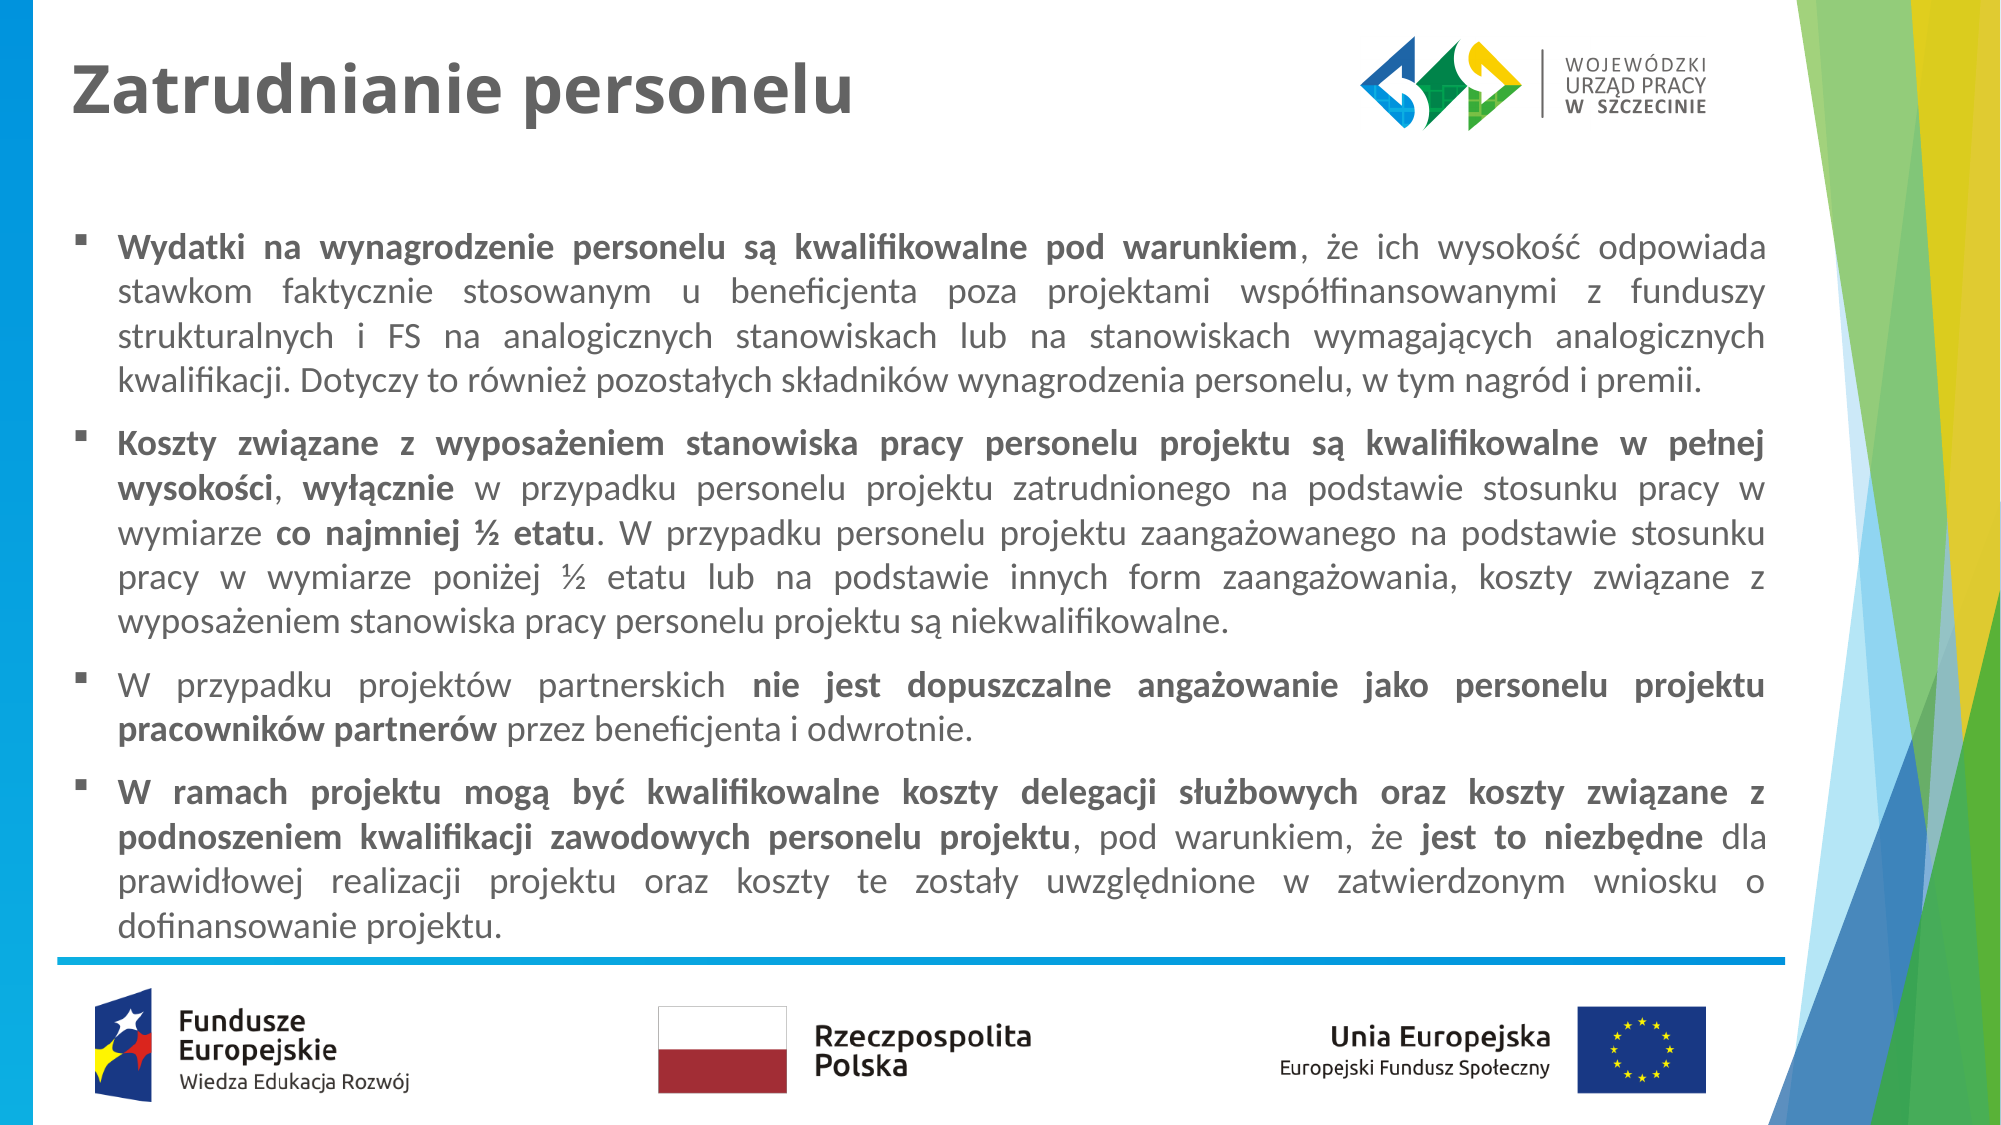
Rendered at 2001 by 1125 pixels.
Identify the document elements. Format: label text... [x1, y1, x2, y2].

picture [1360, 36, 1706, 131]
picture [95, 988, 1706, 1102]
list Wydatki na wynagrodzenie personelu są kwalifikowalne pod warunkiem, że ich wysokość odpowiada stawkom faktycznie stosowanym u beneficjenta poza projektami współfinansowanymi z funduszy strukturalnych i FS na analogicznych stanowiskach lub na stanowiskach wymagających analogicznych kwalifikacji. Dotyczy to również pozostałych składników wynagrodzenia personelu, w tym nagród i premii. Koszty związane z wyposażeniem stanowiska pracy personelu projektu są kwalifikowalne w pełnej wysokości, wyłącznie w przypadku personelu projektu zatrudnionego na podstawie stosunku pracy w wymiarze co najmniej ½ etatu. W przypadku personelu projektu zaangażowanego na podstawie stosunku pracy w wymiarze poniżej ½ etatu lub na podstawie innych form zaangażowania, koszty związane z wyposażeniem stanowiska pracy personelu projektu są niekwalifikowalne. W przypadku projektów partnerskich nie jest dopuszczalne angażowanie jako personelu projektu pracowników partnerów przez beneficjenta i odwrotnie. W ramach projektu mogą być kwalifikowalne koszty delegacji służbowych oraz koszty związane z podnoszeniem kwalifikacji zawodowych personelu projektu, pod warunkiem, że jest to niezbędne dla prawidłowej realizacji projektu oraz koszty te zostały uwzględnione w zatwierdzonym wniosku o dofinansowanie projektu. [57, 214, 1783, 958]
title Zatrudnianie personelu [57, 39, 1340, 214]
